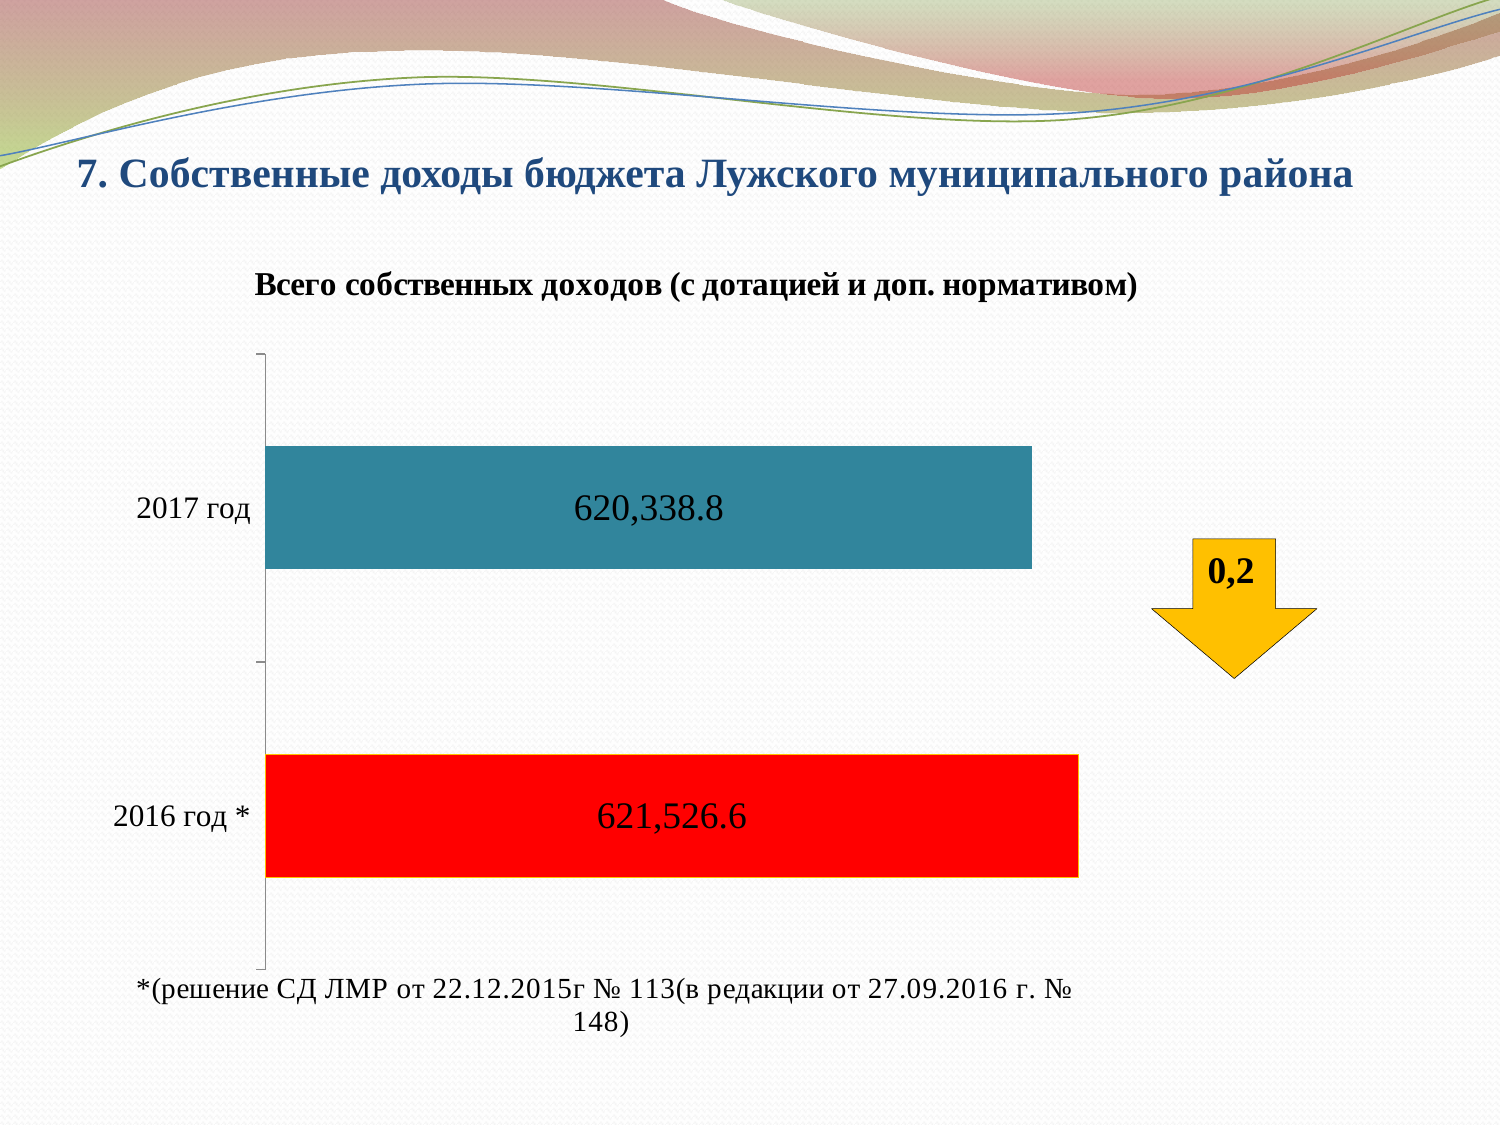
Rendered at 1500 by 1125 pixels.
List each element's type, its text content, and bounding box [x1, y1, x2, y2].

title 7. Собственные доходы бюджета Лужского муниципального района [76, 125, 1427, 197]
chart [88, 231, 1306, 1047]
